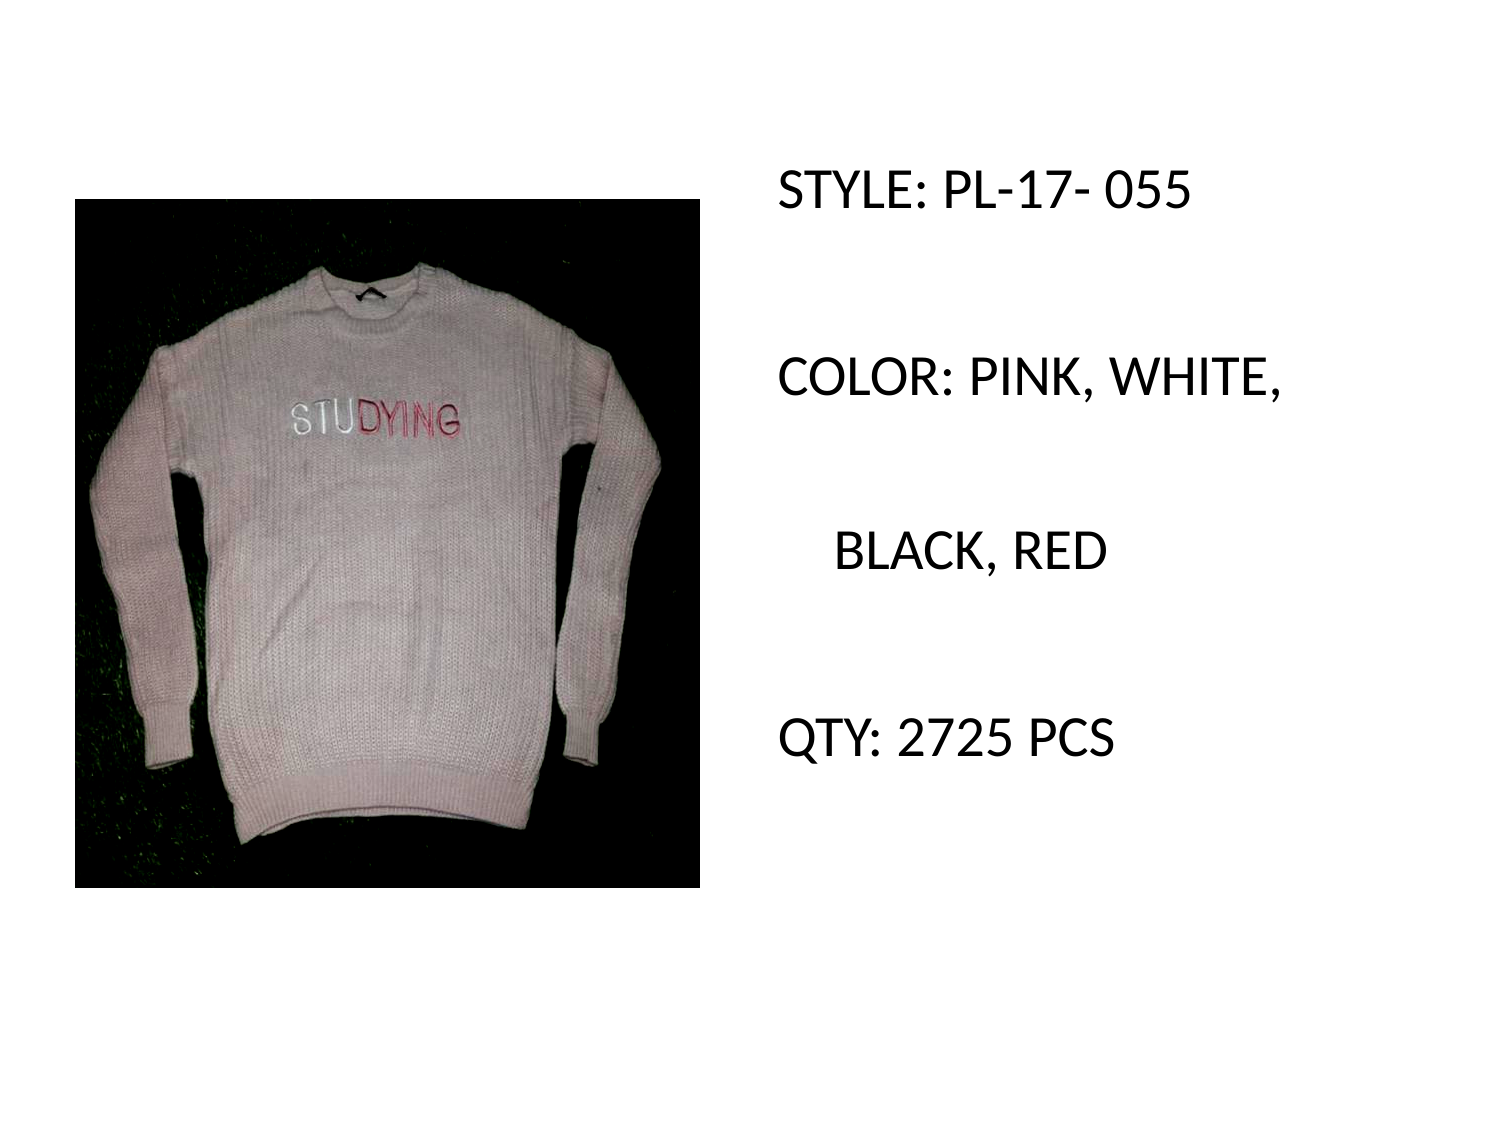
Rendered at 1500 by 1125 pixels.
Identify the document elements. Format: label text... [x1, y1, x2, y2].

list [74, 199, 701, 888]
list STYLE: PL-17- 055 COLOR: PINK, WHITE, BLACK, RED QTY: 2725 PCS [762, 37, 1463, 1100]
